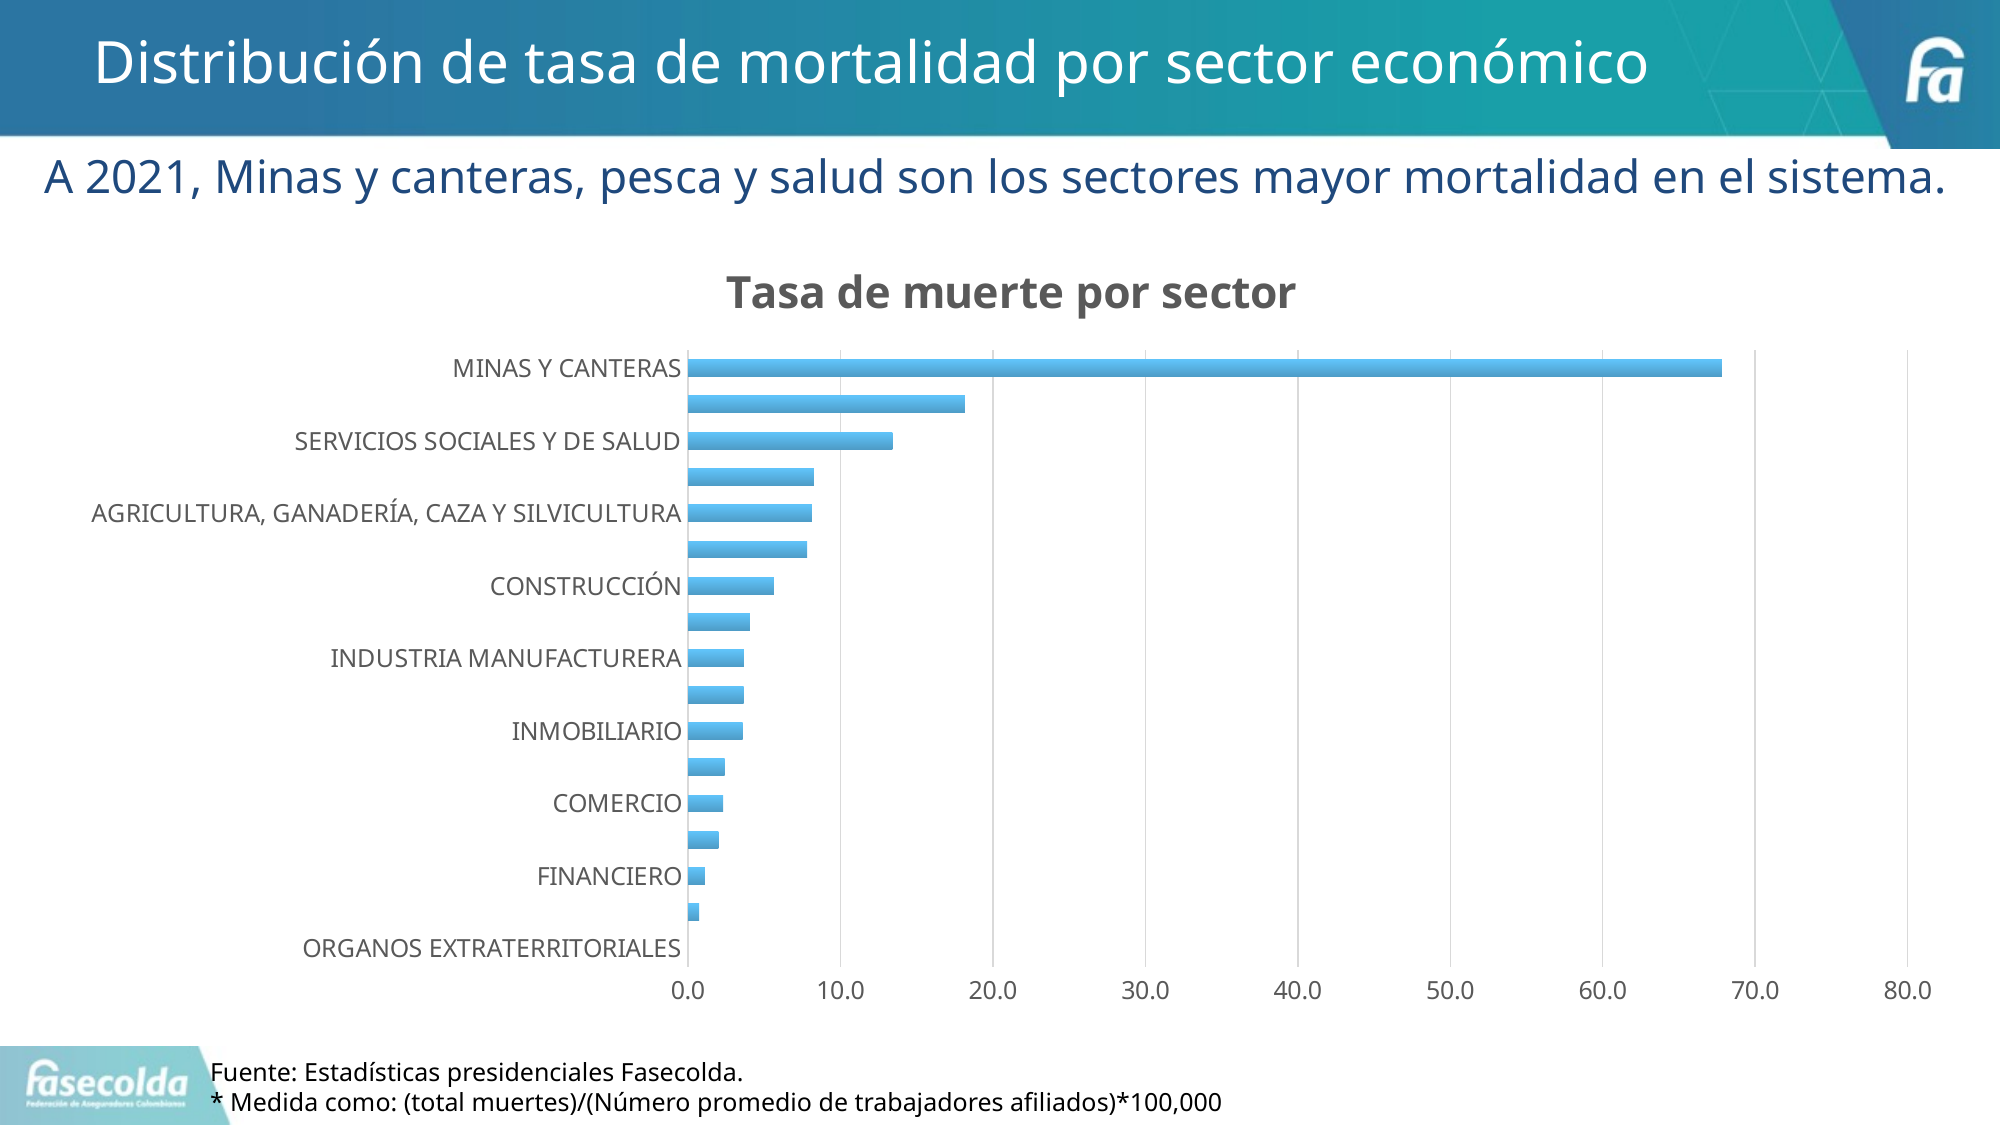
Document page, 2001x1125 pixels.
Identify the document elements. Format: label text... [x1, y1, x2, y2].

title Distribución de tasa de mortalidad por sector económico [78, 0, 1792, 126]
picture [0, 1046, 244, 1125]
text_box A 2021, Minas y canteras, pesca y salud son los sectores mayor mortalidad en el sistema. [29, 140, 1971, 210]
text_box Fuente: Estadísticas presidenciales Fasecolda. * Medida como: (total muertes)/(Número promedio de trabajadores afiliados)*100,000 [195, 1049, 1483, 1124]
picture [0, 0, 2000, 149]
chart [52, 223, 1971, 1024]
